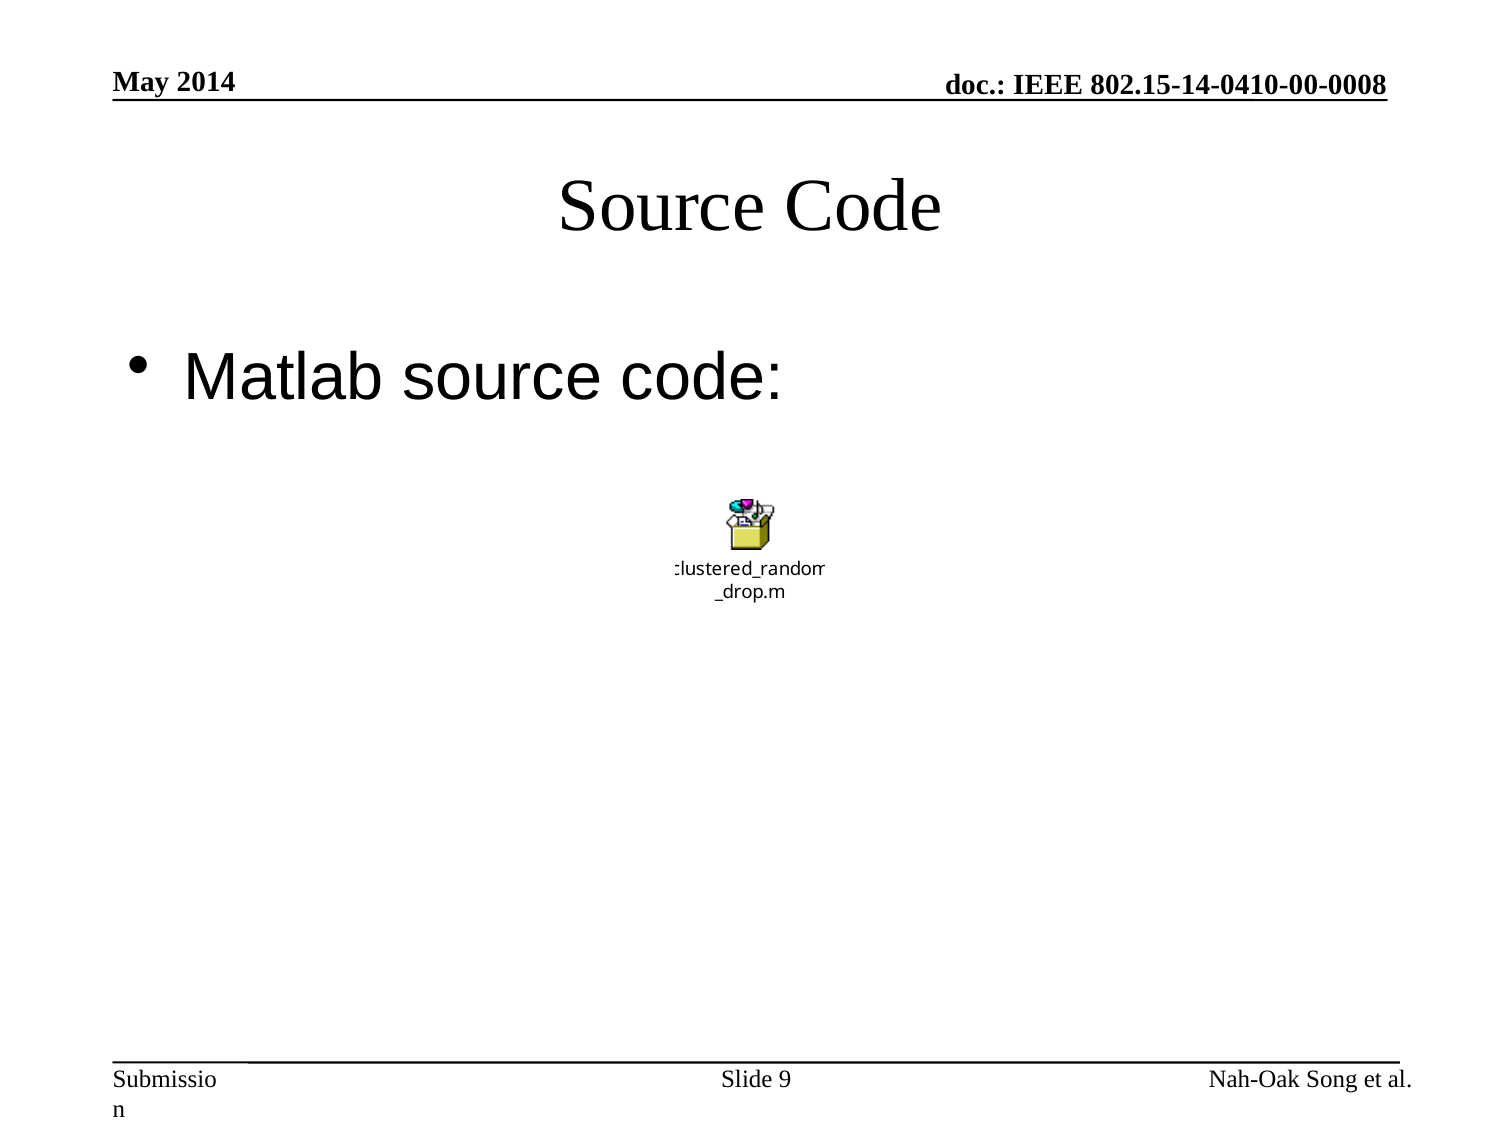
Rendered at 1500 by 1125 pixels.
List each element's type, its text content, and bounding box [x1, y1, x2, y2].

title Source Code [112, 112, 1388, 288]
footer Nah-Oak Song et al. [900, 1062, 1413, 1093]
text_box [674, 498, 826, 626]
slide_number Slide 9 [712, 1062, 800, 1093]
list Matlab source code: [112, 324, 1388, 1000]
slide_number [112, 62, 375, 98]
